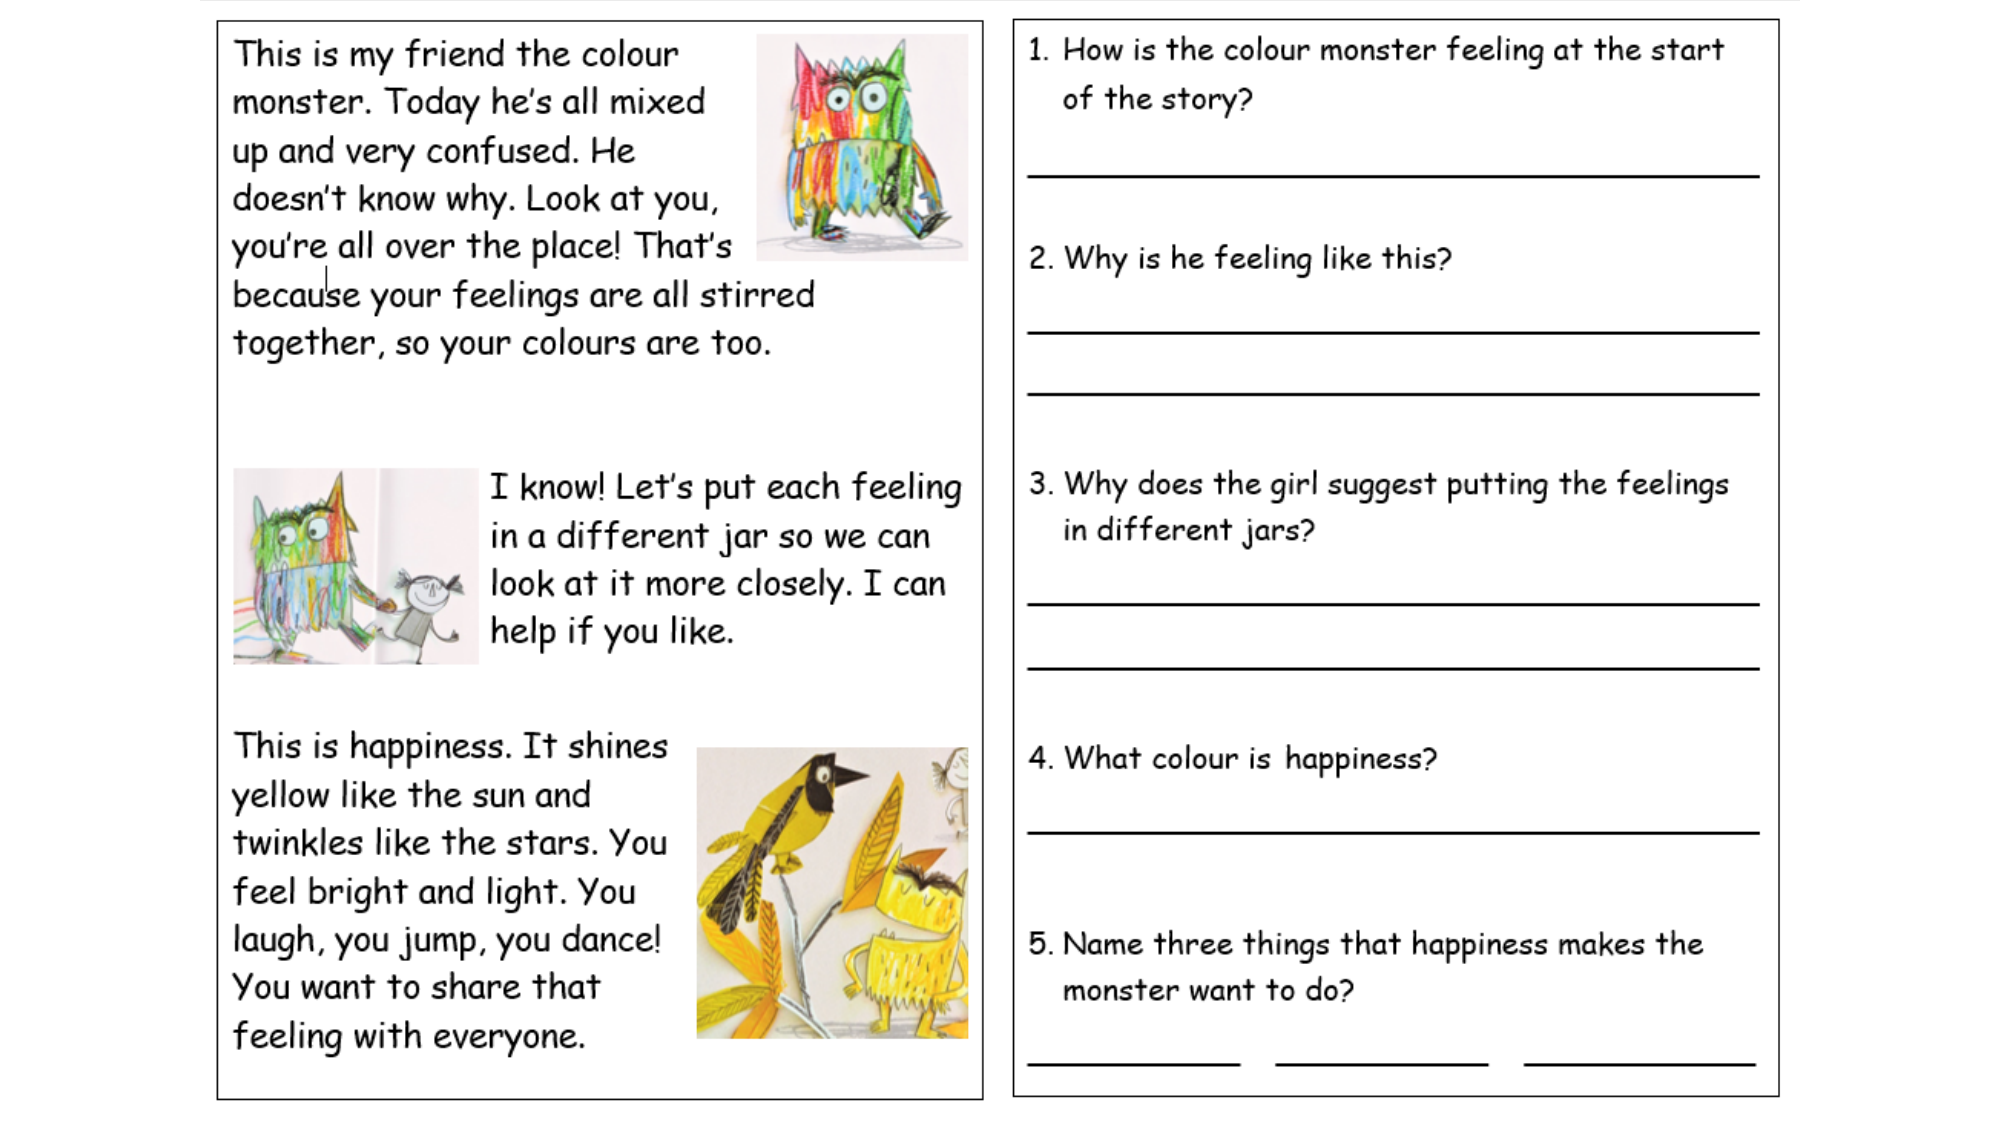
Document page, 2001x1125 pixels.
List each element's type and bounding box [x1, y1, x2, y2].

picture [200, 0, 1800, 1125]
